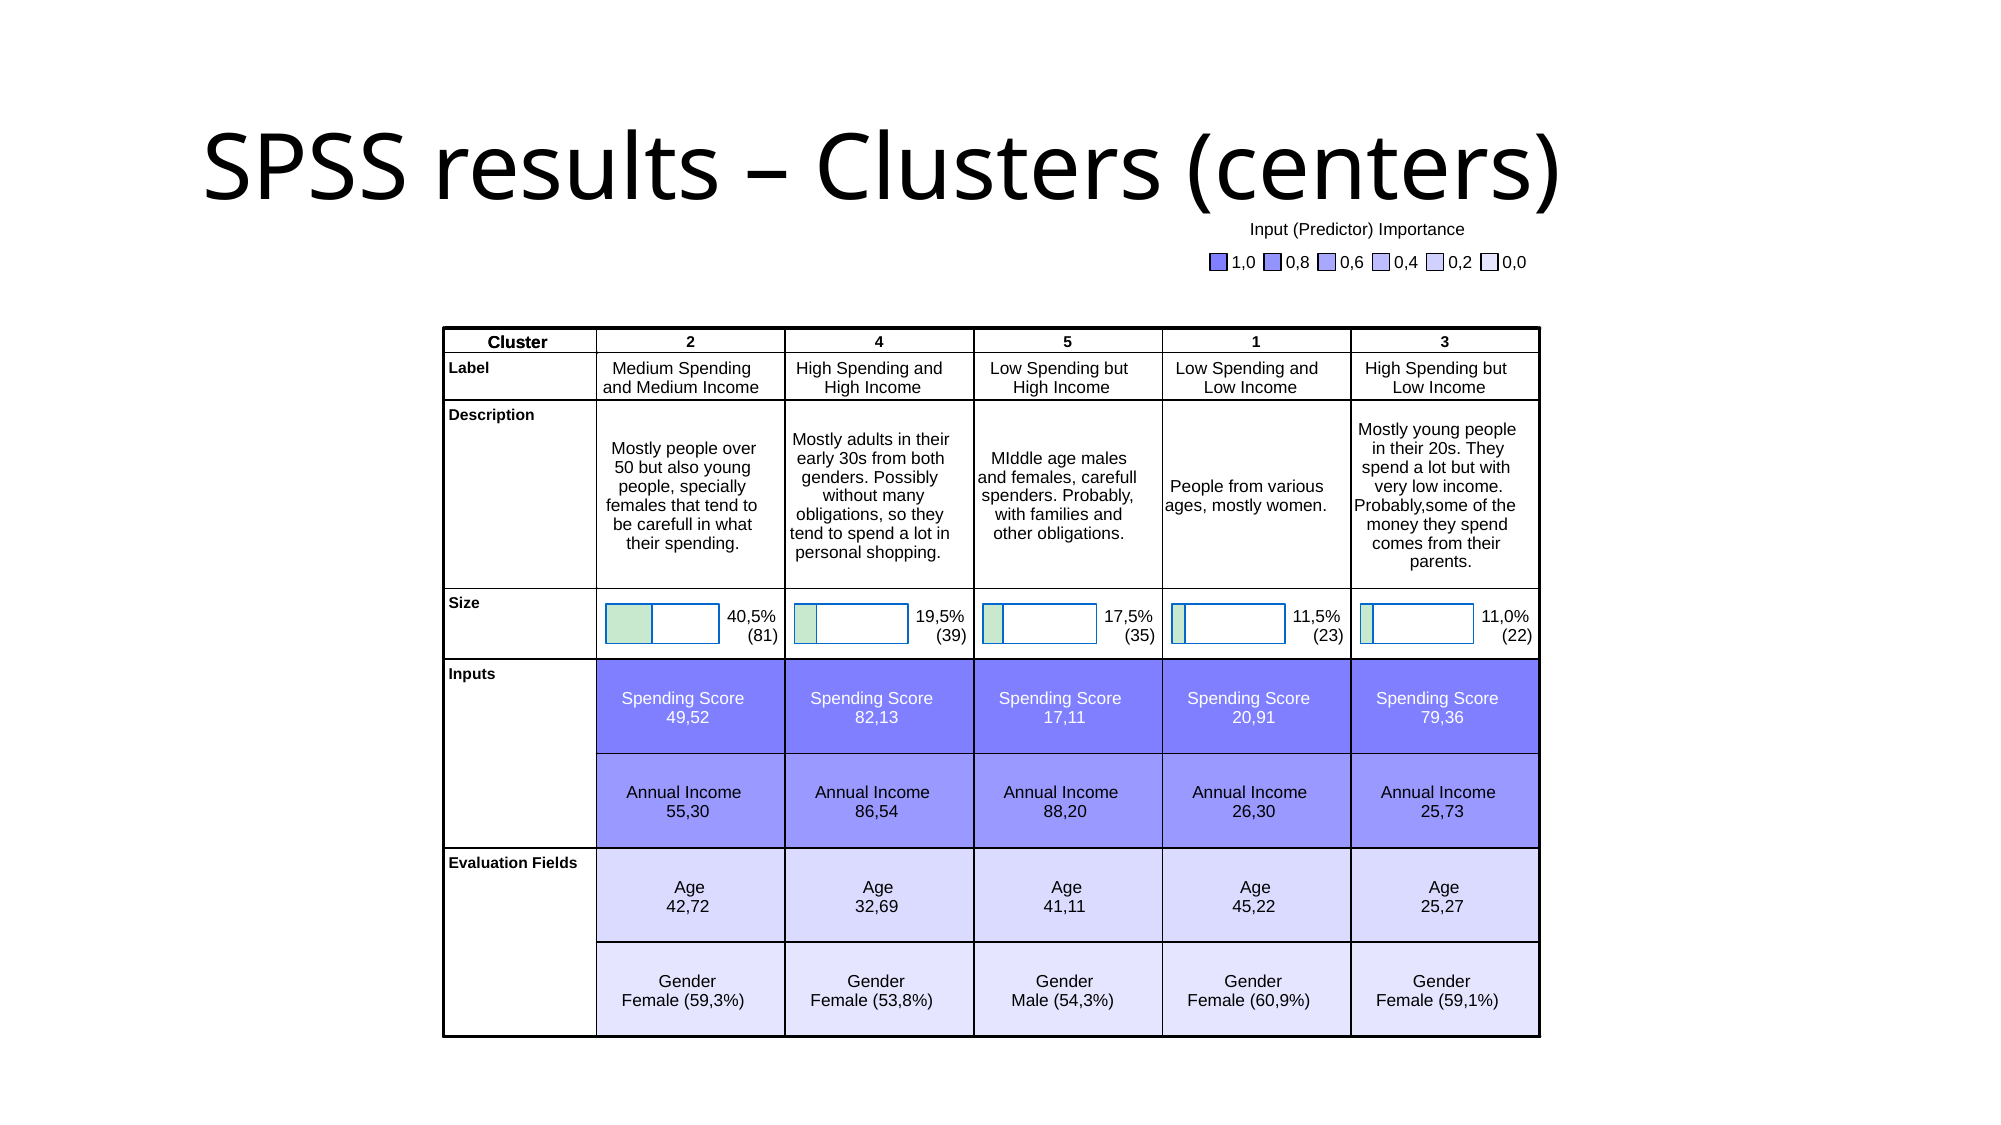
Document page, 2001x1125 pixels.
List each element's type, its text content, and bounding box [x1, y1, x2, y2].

title SPSS results – Clusters (centers) [187, 101, 1813, 239]
picture [393, 215, 1621, 1073]
